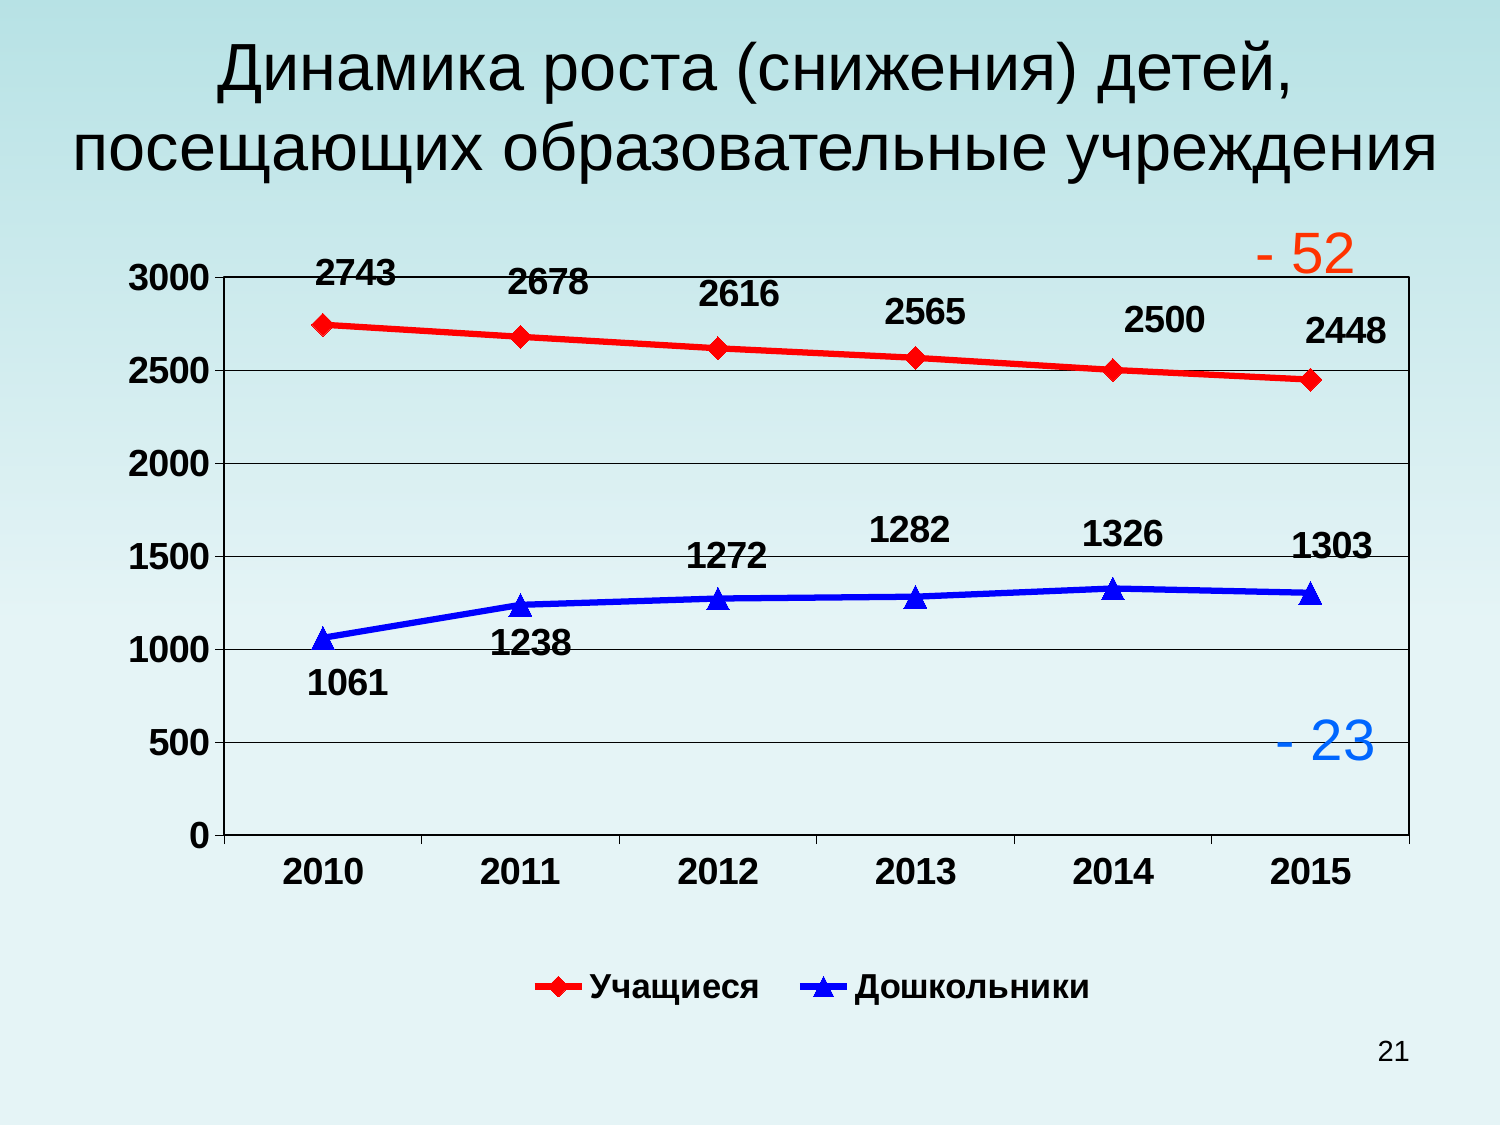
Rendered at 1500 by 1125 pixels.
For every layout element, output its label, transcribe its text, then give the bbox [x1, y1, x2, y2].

text_box - 52 [1237, 200, 1375, 237]
title Динамика роста (снижения) детей, посещающих образовательные учреждения [50, 45, 1463, 163]
slide_number 21 [1074, 1024, 1425, 1103]
chart [83, 238, 1419, 1016]
